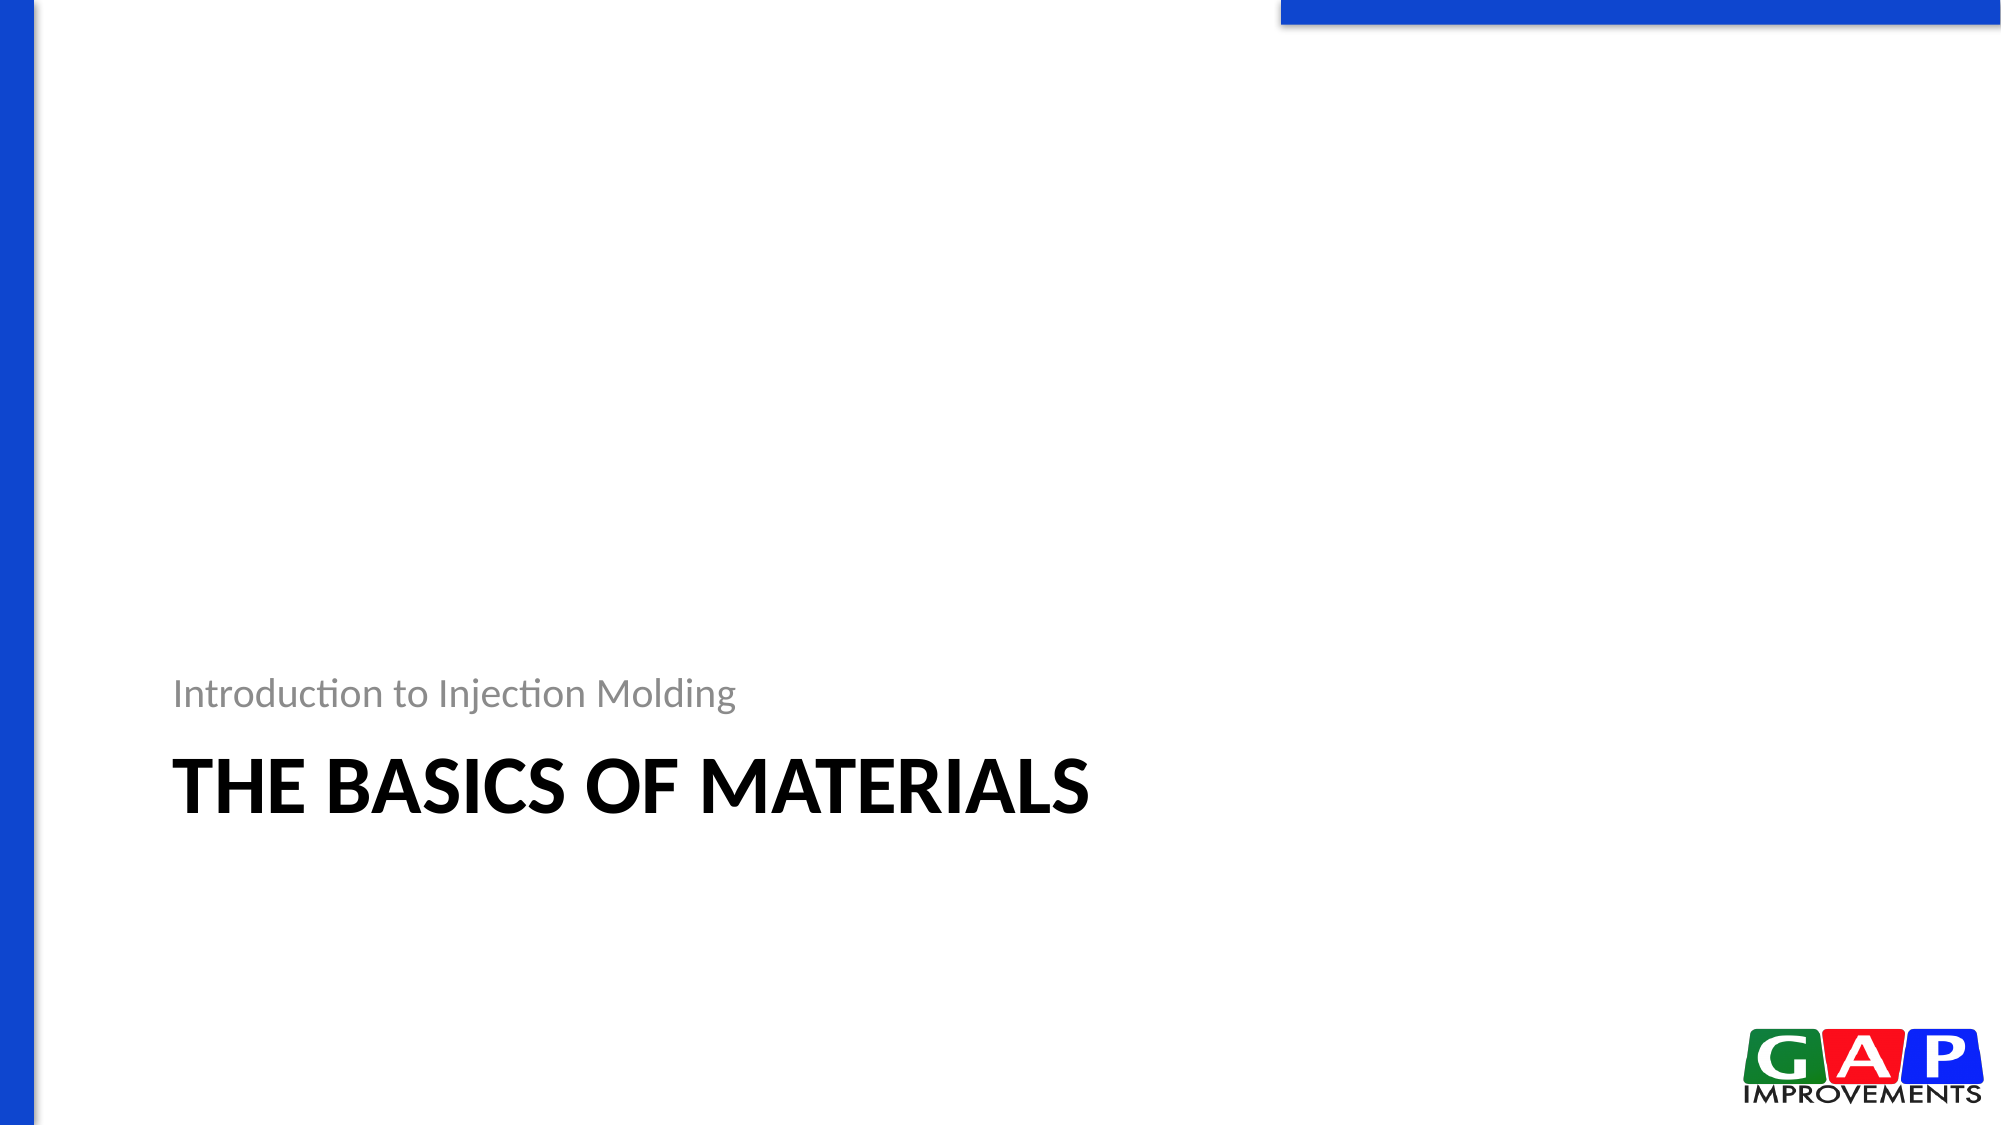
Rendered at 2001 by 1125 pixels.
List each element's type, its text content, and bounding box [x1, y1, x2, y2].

title The Basics of Materials [157, 723, 1858, 947]
picture [1697, 1004, 2001, 1125]
list Introduction to Injection Molding [157, 476, 1858, 723]
